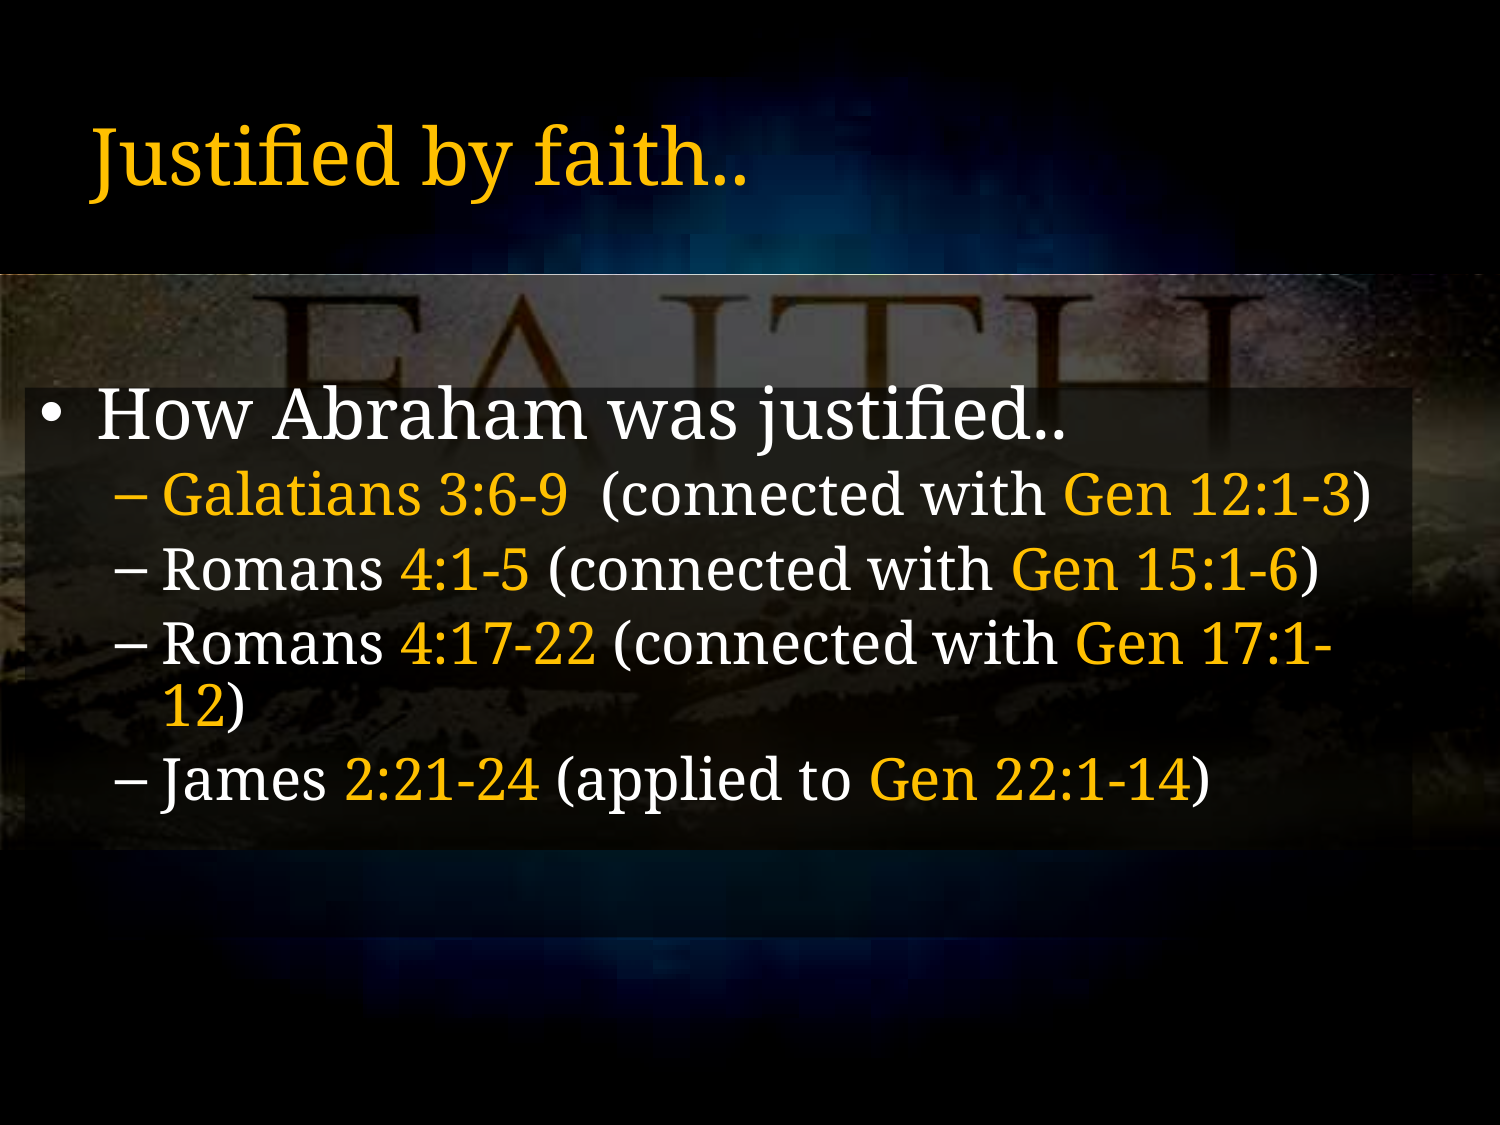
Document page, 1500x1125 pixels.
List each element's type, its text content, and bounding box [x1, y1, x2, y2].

list How Abraham was justified.. Galatians 3:6-9 (connected with Gen 12:1-3) Romans 4:1-5 (connected with Gen 15:1-6) Romans 4:17-22 (connected with Gen 17:1-12) James 2:21-24 (applied to Gen 22:1-14) [24, 387, 1413, 938]
picture [0, 274, 1500, 850]
title Justified by faith.. [75, 45, 1050, 263]
